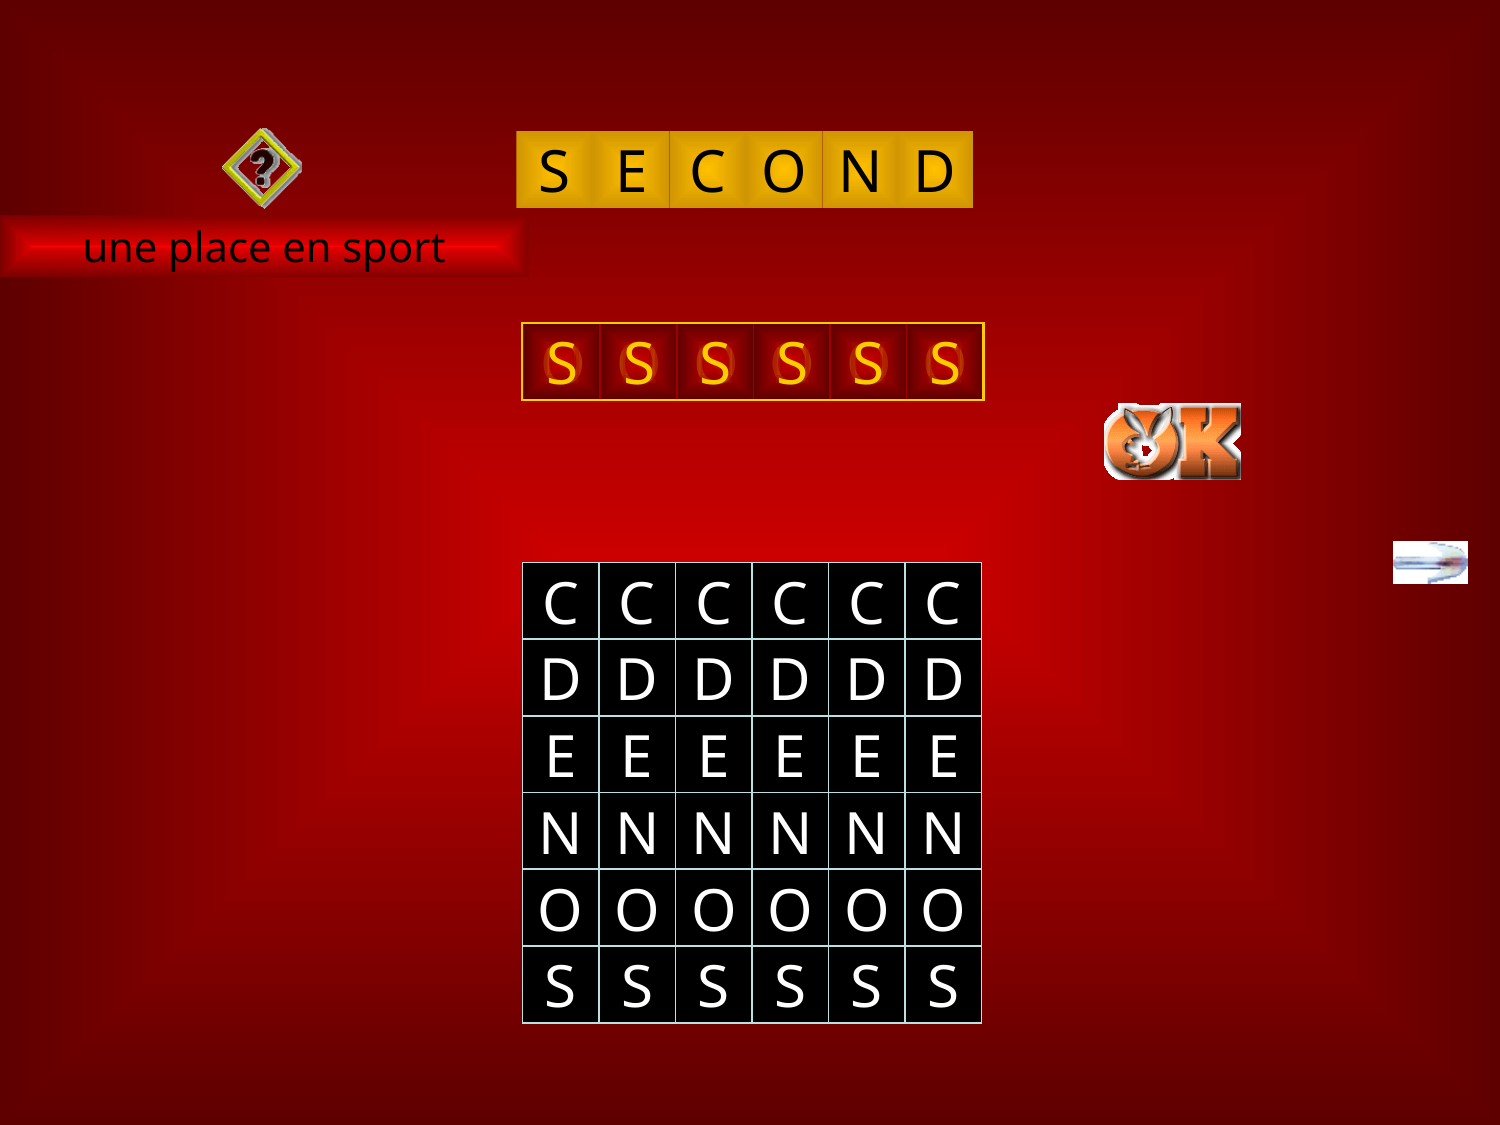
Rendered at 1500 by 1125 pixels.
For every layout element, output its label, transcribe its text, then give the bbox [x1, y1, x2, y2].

text_box O [598, 869, 675, 946]
text_box C [669, 131, 746, 209]
text_box S [905, 946, 982, 1023]
text_box O [752, 869, 828, 946]
text_box C [598, 562, 675, 638]
text_box D [828, 638, 905, 715]
text_box E [828, 715, 905, 792]
text_box S [675, 946, 752, 1023]
text_box E [598, 715, 675, 792]
text_box [522, 322, 984, 400]
text_box S [752, 946, 828, 1023]
text_box C [752, 562, 828, 638]
text_box E [752, 715, 828, 792]
text_box E [905, 715, 982, 792]
text_box O [828, 869, 905, 946]
text_box S [516, 131, 592, 209]
text_box E [592, 131, 669, 209]
picture [1393, 541, 1468, 584]
text_box D [522, 638, 598, 715]
text_box O [746, 131, 822, 209]
text_box S [522, 946, 598, 1023]
text_box S [598, 946, 675, 1023]
text_box N [522, 792, 598, 869]
text_box S [828, 946, 905, 1023]
text_box une place en sport [0, 215, 529, 278]
text_box D [752, 638, 828, 715]
text_box E [675, 715, 752, 792]
text_box N [752, 792, 828, 869]
text_box E [522, 715, 598, 792]
text_box O [905, 869, 982, 946]
text_box C [905, 562, 982, 638]
text_box N [828, 792, 905, 869]
text_box N [905, 792, 982, 869]
text_box C [675, 562, 752, 638]
text_box N [598, 792, 675, 869]
text_box D [896, 131, 974, 209]
text_box C [522, 562, 598, 638]
text_box N [675, 792, 752, 869]
text_box D [905, 638, 982, 715]
text_box O [675, 869, 752, 946]
text_box O [522, 869, 598, 946]
text_box D [675, 638, 752, 715]
text_box [0, 0, 1500, 1125]
text_box D [598, 638, 675, 715]
text_box N [822, 131, 896, 209]
picture [222, 124, 307, 209]
text_box C [828, 562, 905, 638]
picture [1104, 402, 1241, 481]
